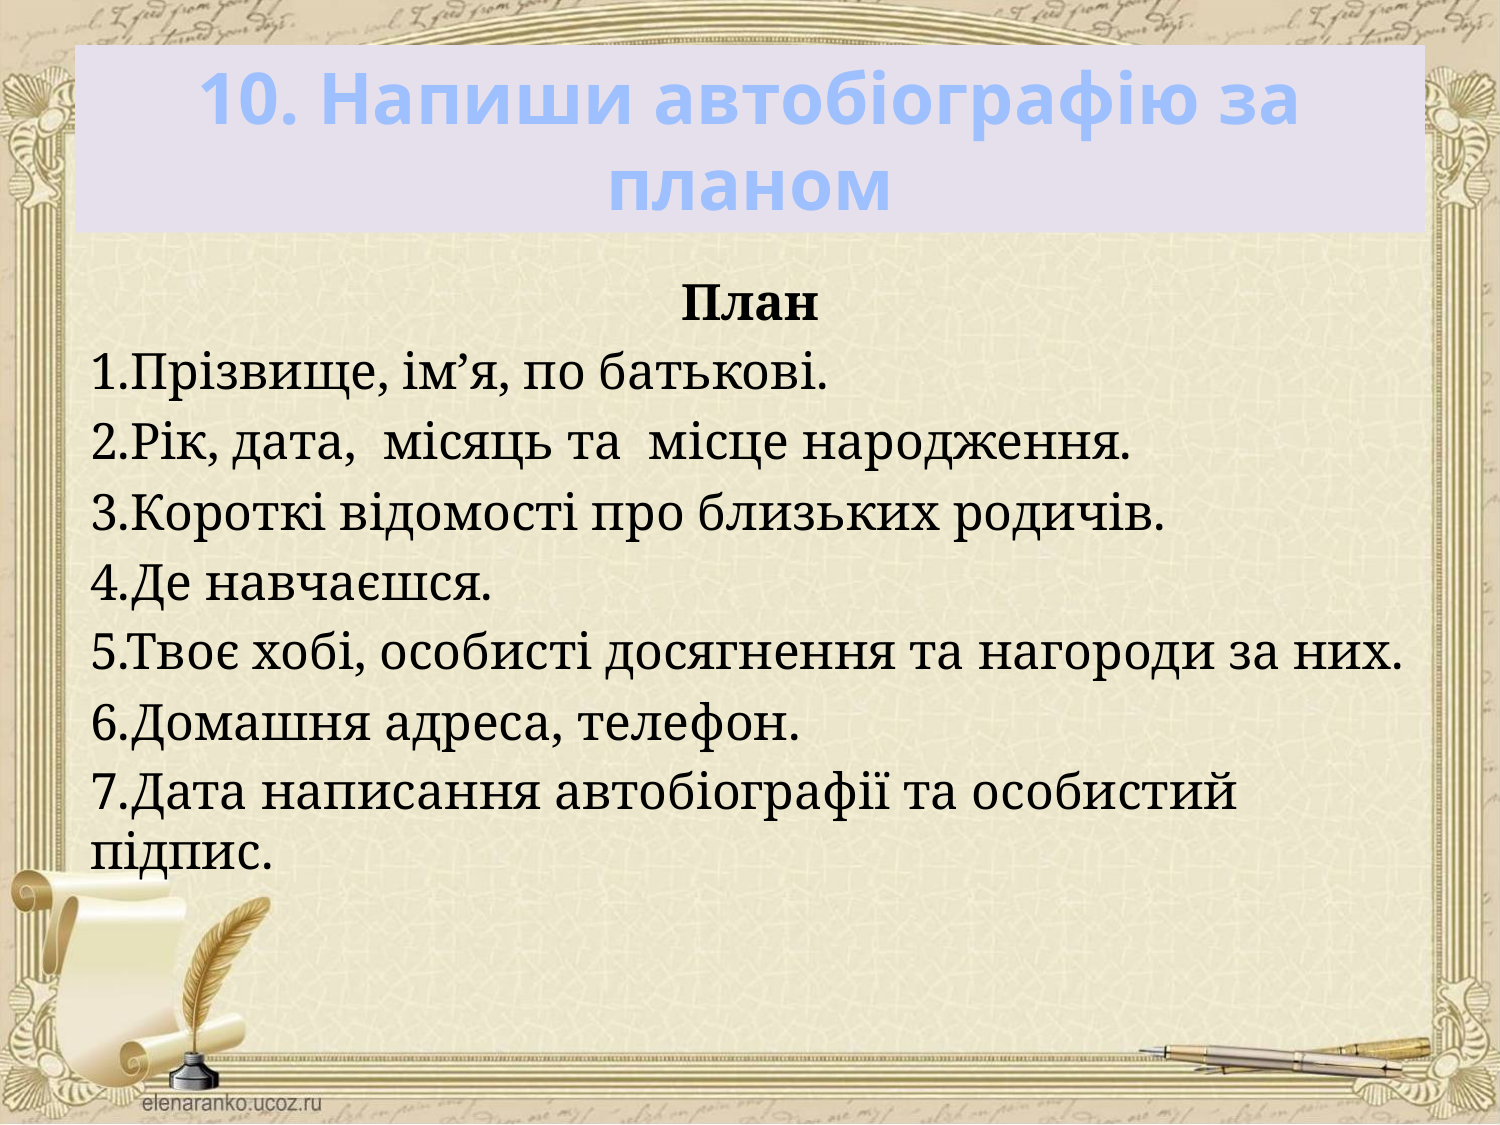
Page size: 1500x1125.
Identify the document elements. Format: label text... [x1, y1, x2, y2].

list План 1.Прізвище, ім’я, по батькові. 2.Рік, дата, місяць та місце народження. 3.Короткі відомості про близьких родичів. 4.Де навчаєшся. 5.Твоє хобі, особисті досягнення та нагороди за них. 6.Домашня адреса, телефон. 7.Дата написання автобіографії та особистий підпис. [75, 262, 1425, 941]
picture [0, 0, 1500, 1125]
title 10. Напиши автобіографію за планом [75, 45, 1425, 233]
